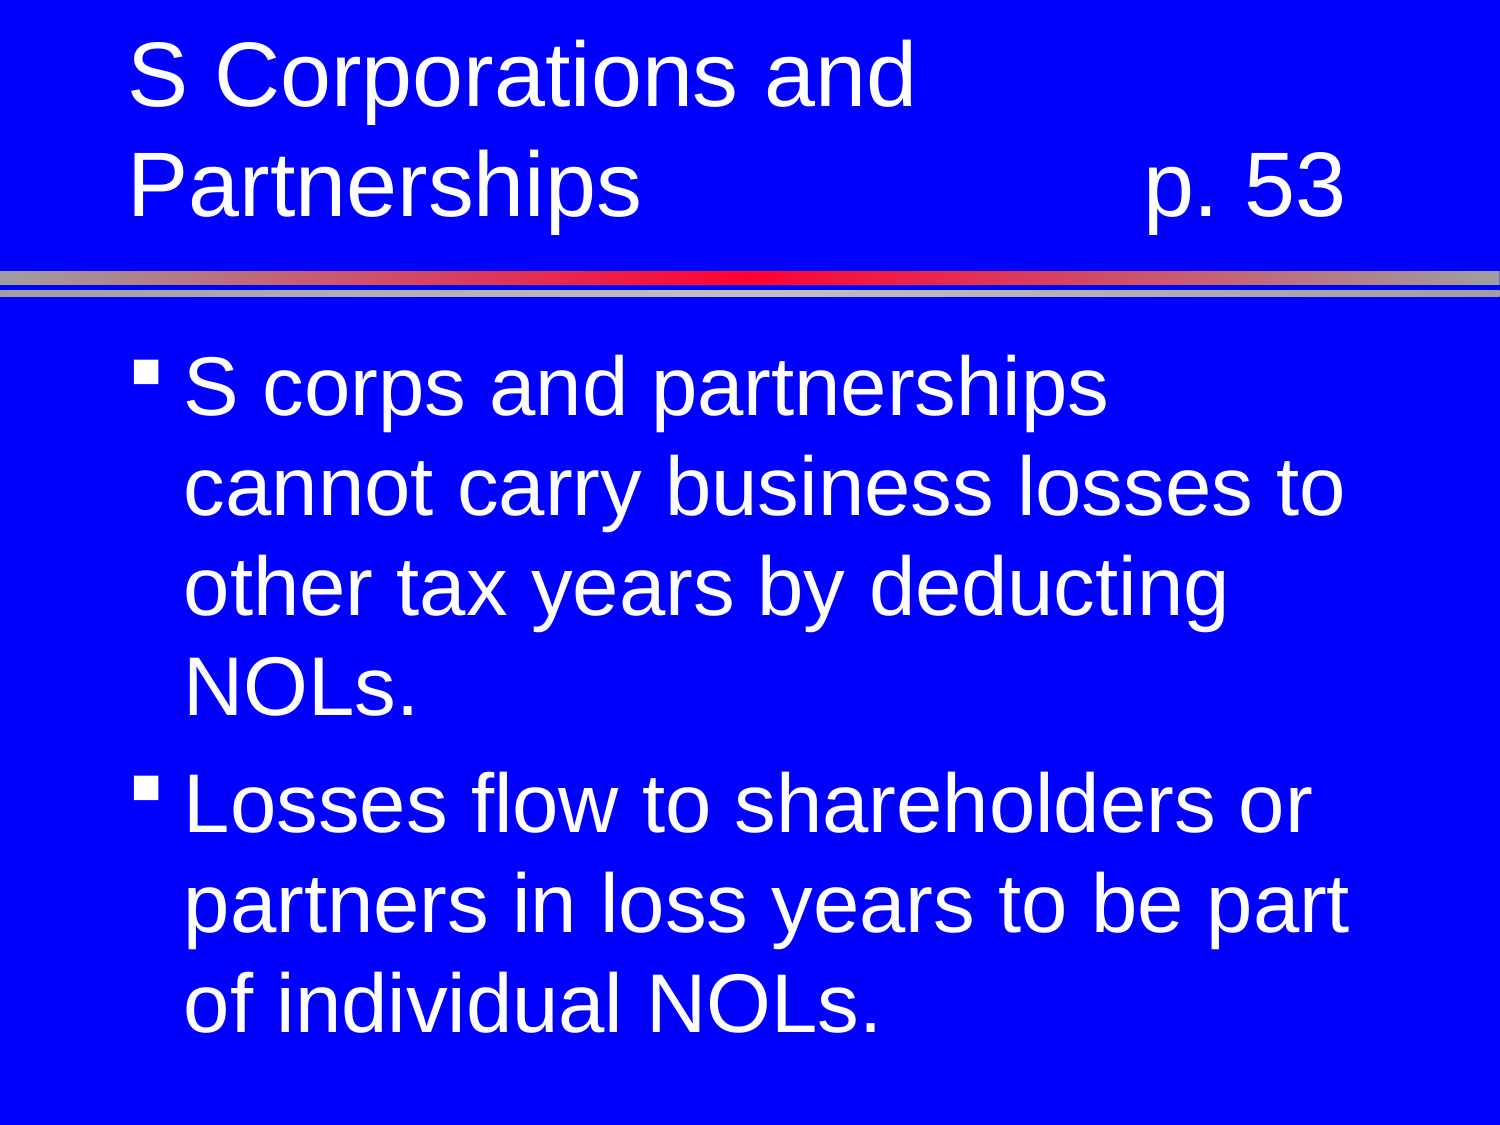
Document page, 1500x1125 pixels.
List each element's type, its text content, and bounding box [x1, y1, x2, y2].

list S corps and partnerships cannot carry business losses to other tax years by deducting NOLs. Losses flow to shareholders or partners in loss years to be part of individual NOLs. [112, 324, 1388, 1125]
title S Corporations and Partnerships p. 53 [112, 0, 1388, 250]
